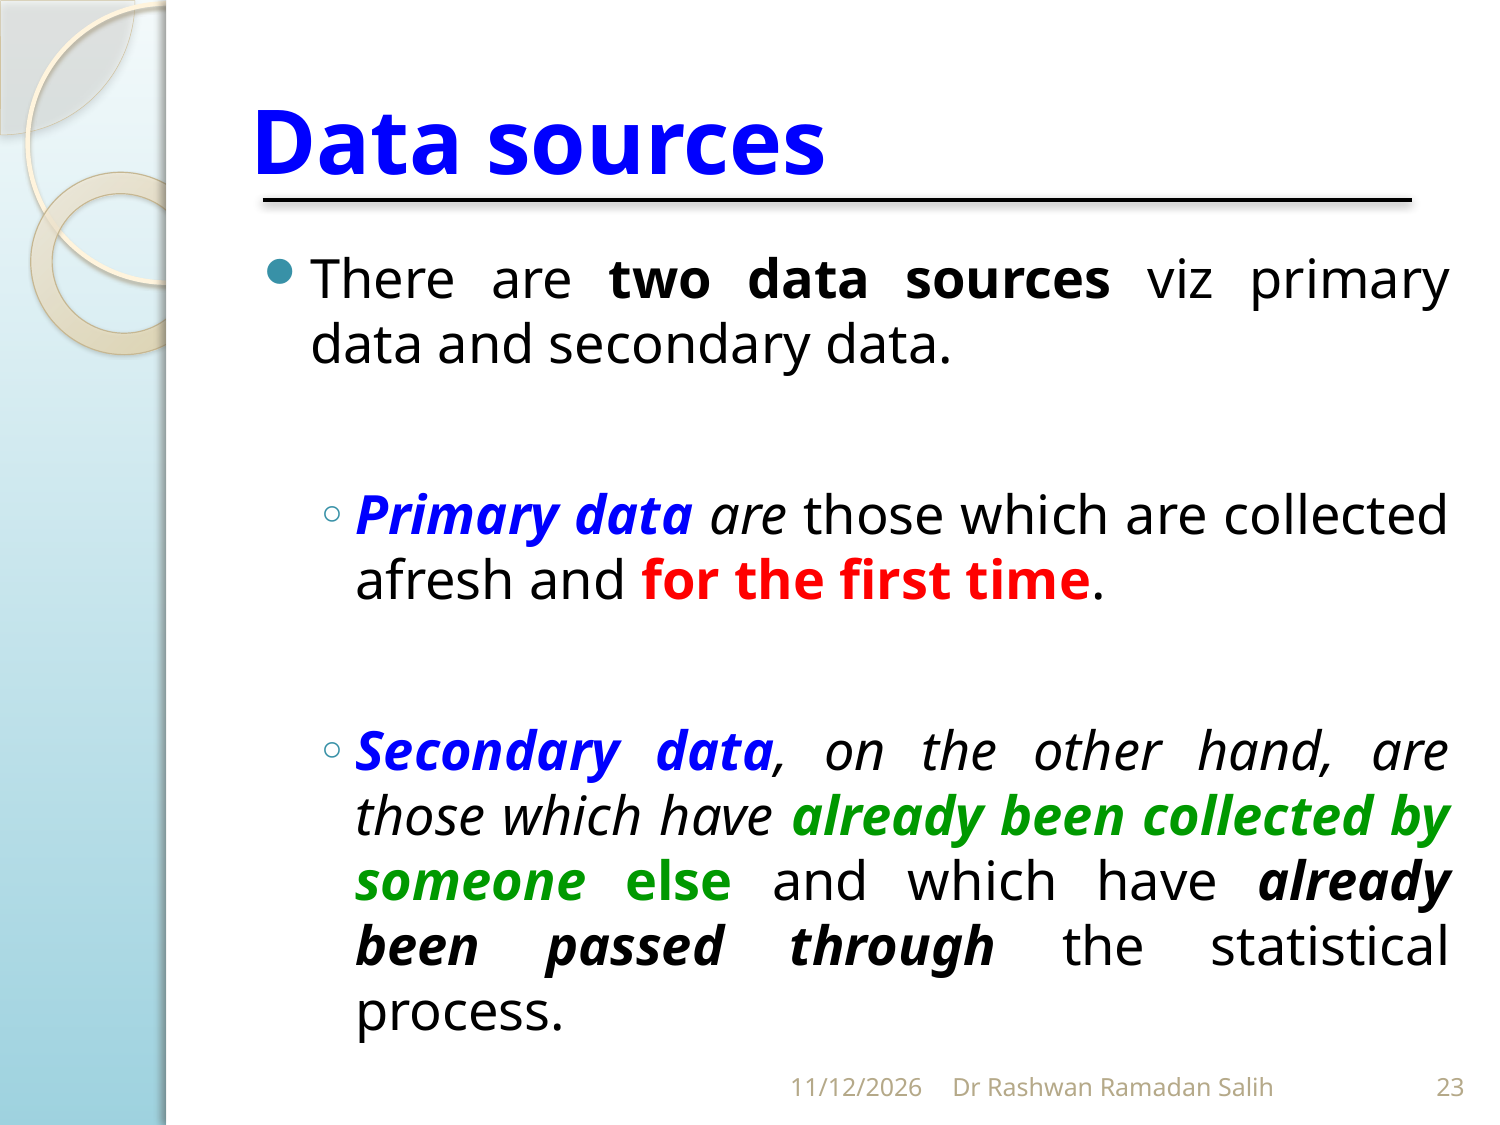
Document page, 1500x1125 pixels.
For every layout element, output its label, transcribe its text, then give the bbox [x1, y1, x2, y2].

title Data sources [235, 45, 1466, 233]
footer Dr Rashwan Ramadan Salih [937, 1034, 1413, 1113]
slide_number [587, 1034, 937, 1113]
list There are two data sources viz primary data and secondary data. Primary data are those which are collected afresh and for the first time. Secondary data, on the other hand, are those which have already been collected by someone else and which have already been passed through the statistical process. [235, 237, 1466, 1025]
slide_number 23 [1413, 1034, 1488, 1113]
